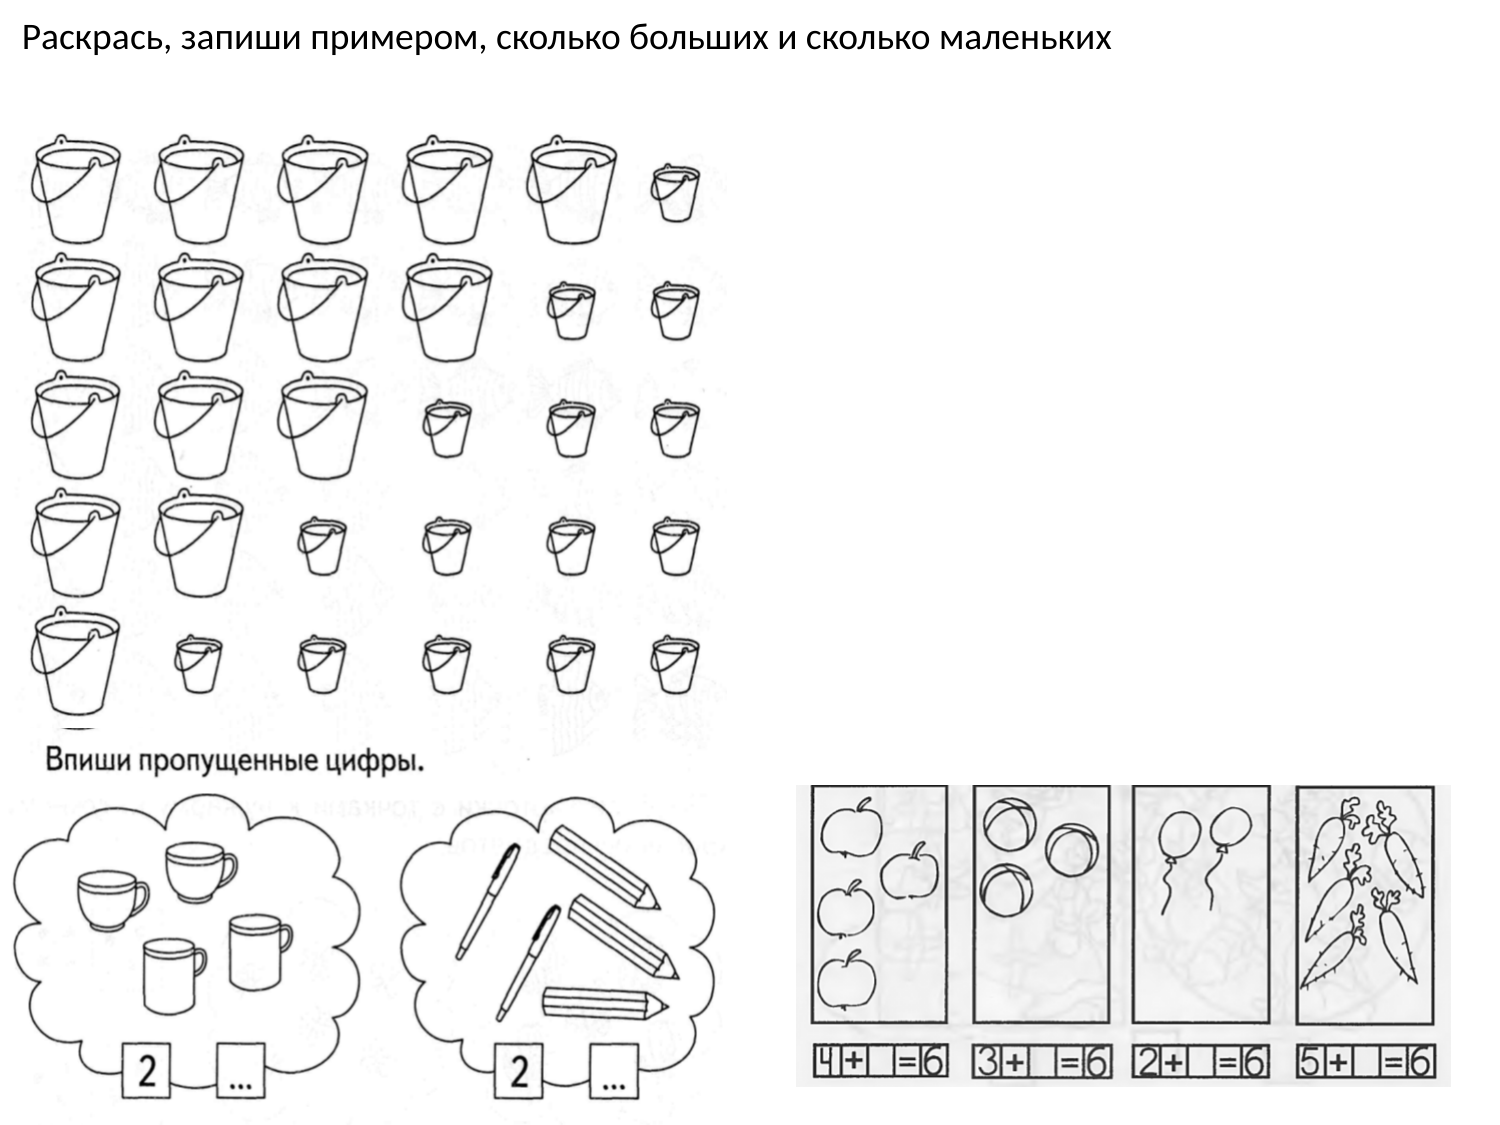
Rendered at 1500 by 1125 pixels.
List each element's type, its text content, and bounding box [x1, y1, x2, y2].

picture [796, 784, 1451, 1087]
text_box Раскрась, запиши примером, сколько больших и сколько маленьких [7, 4, 1128, 65]
picture [0, 126, 727, 1125]
